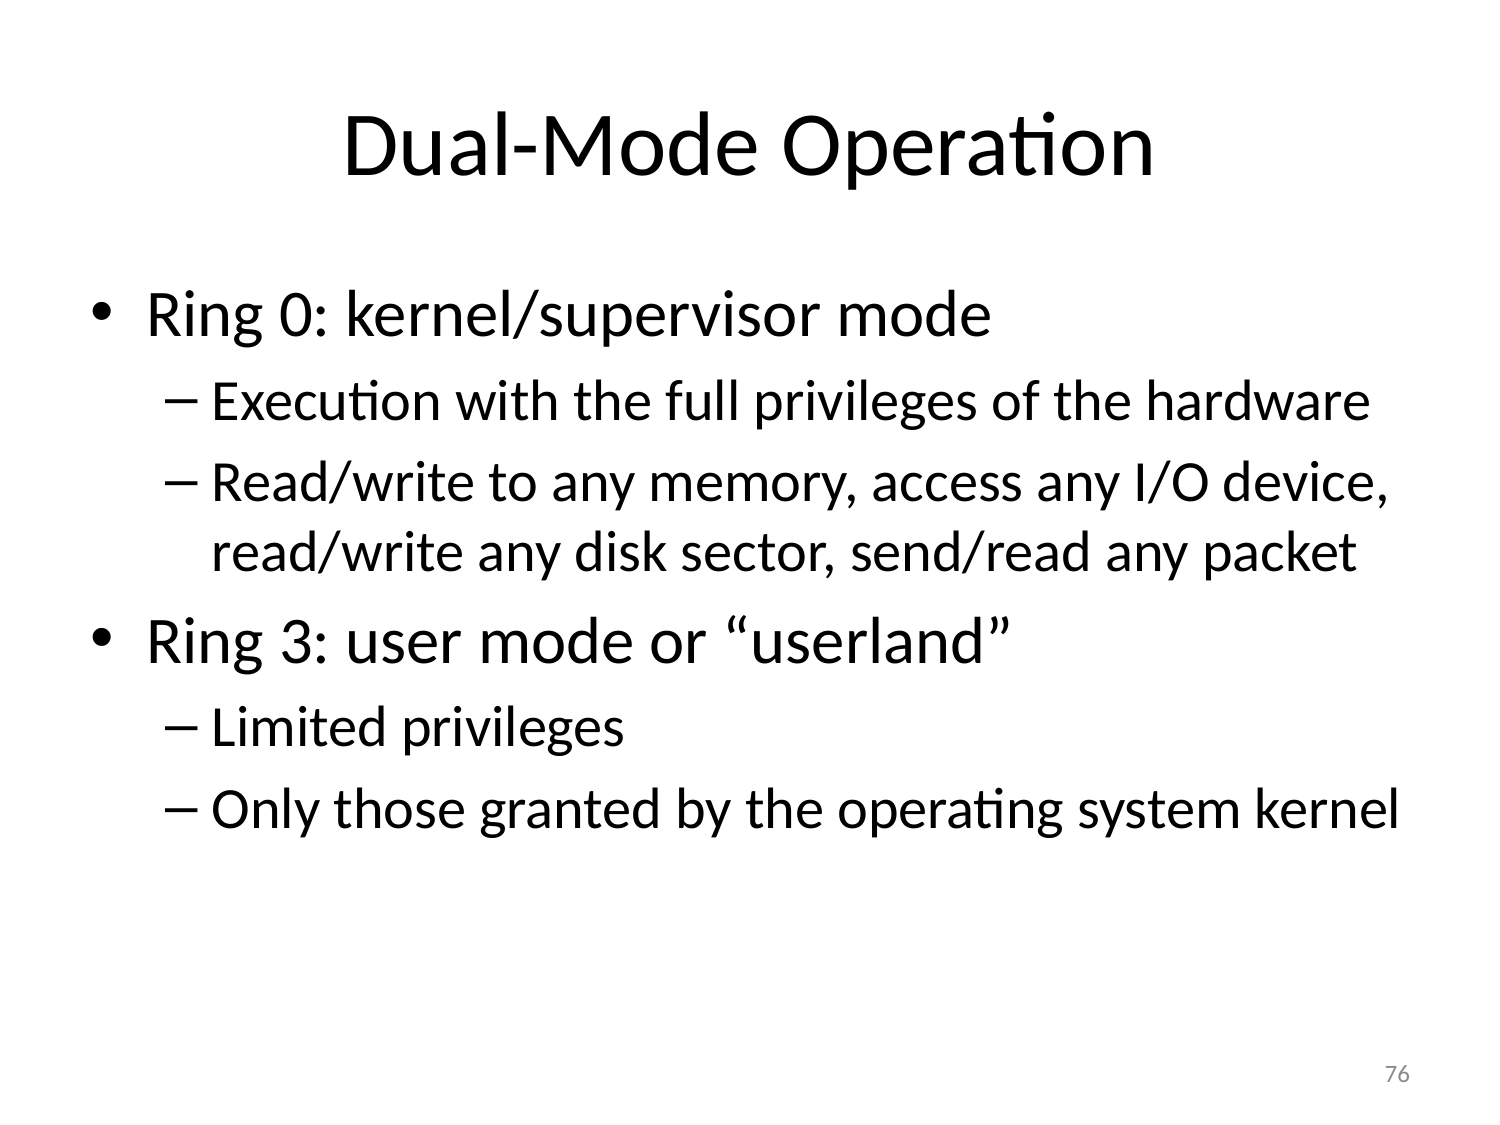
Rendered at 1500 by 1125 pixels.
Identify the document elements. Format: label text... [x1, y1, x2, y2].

slide_number 76 [1074, 1042, 1425, 1103]
list Ring 0: kernel/supervisor mode Execution with the full privileges of the hardware Read/write to any memory, access any I/O device, read/write any disk sector, send/read any packet Ring 3: user mode or “userland” Limited privileges Only those granted by the operating system kernel [75, 262, 1425, 1005]
title Dual-Mode Operation [75, 45, 1425, 233]
